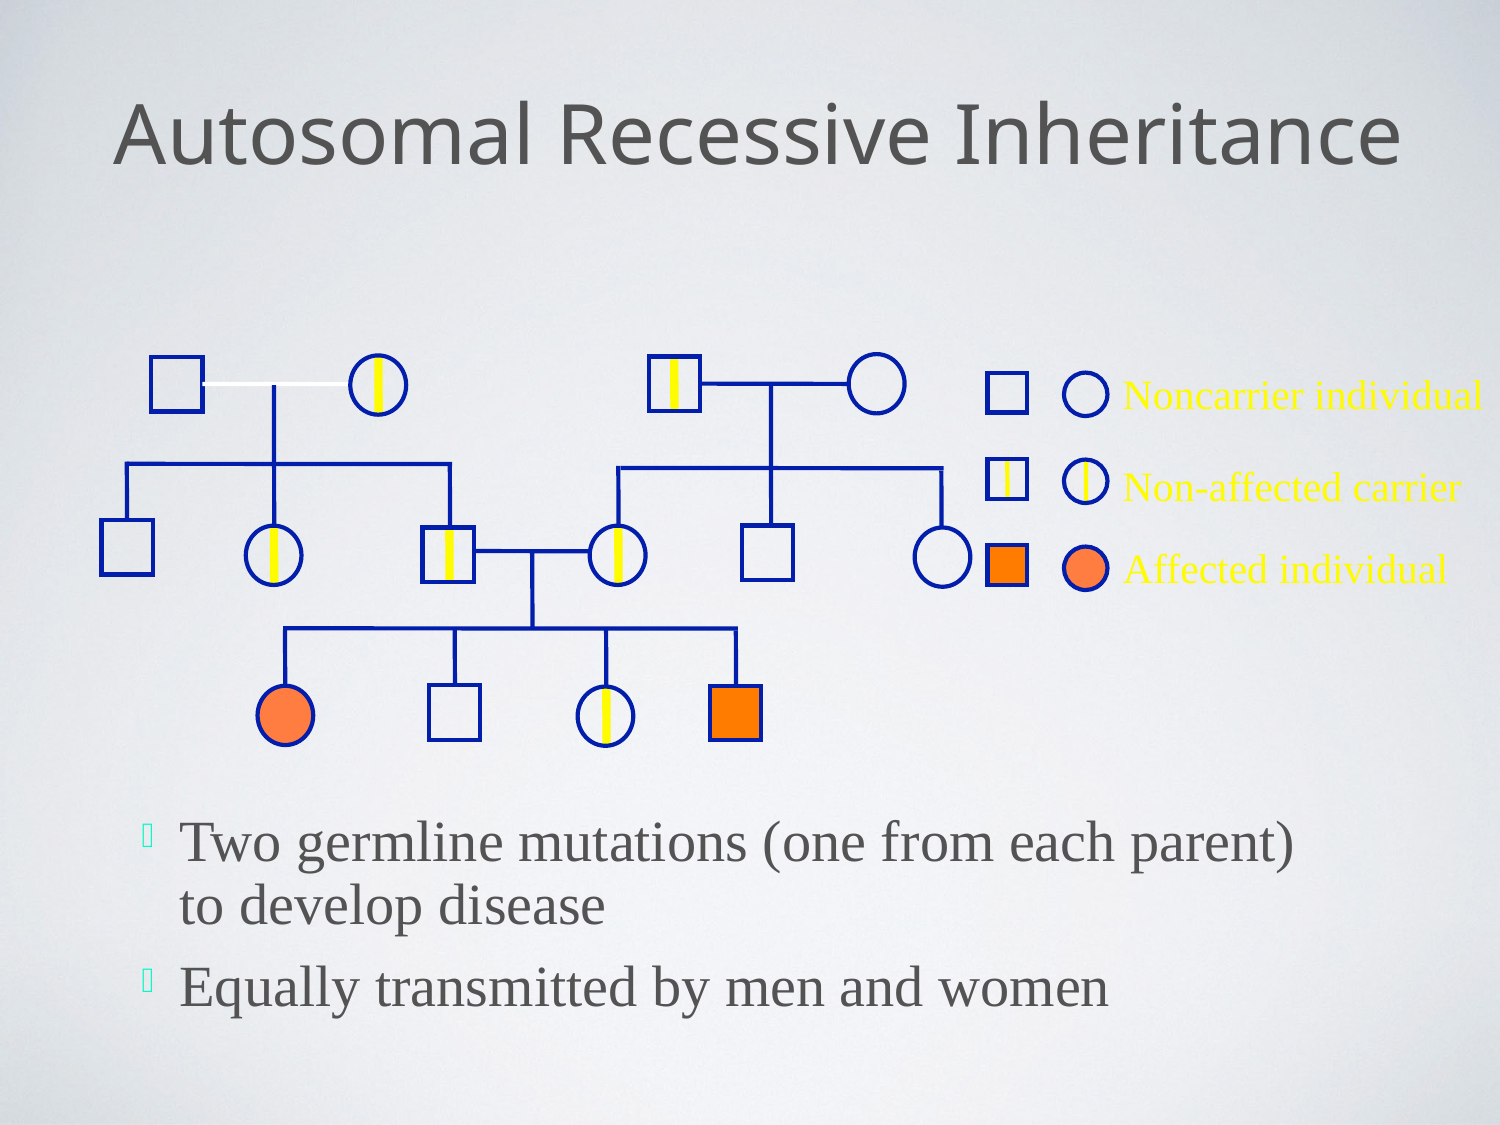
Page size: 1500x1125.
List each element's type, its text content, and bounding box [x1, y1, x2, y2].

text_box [987, 363, 1495, 597]
text_box Autosomal Recessive Inheritance [40, 74, 1479, 188]
picture [0, 0, 1500, 1125]
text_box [101, 353, 971, 746]
text_box Two germline mutations (one from each parent) to develop disease Equally transmitted by men and women [128, 805, 1373, 1026]
